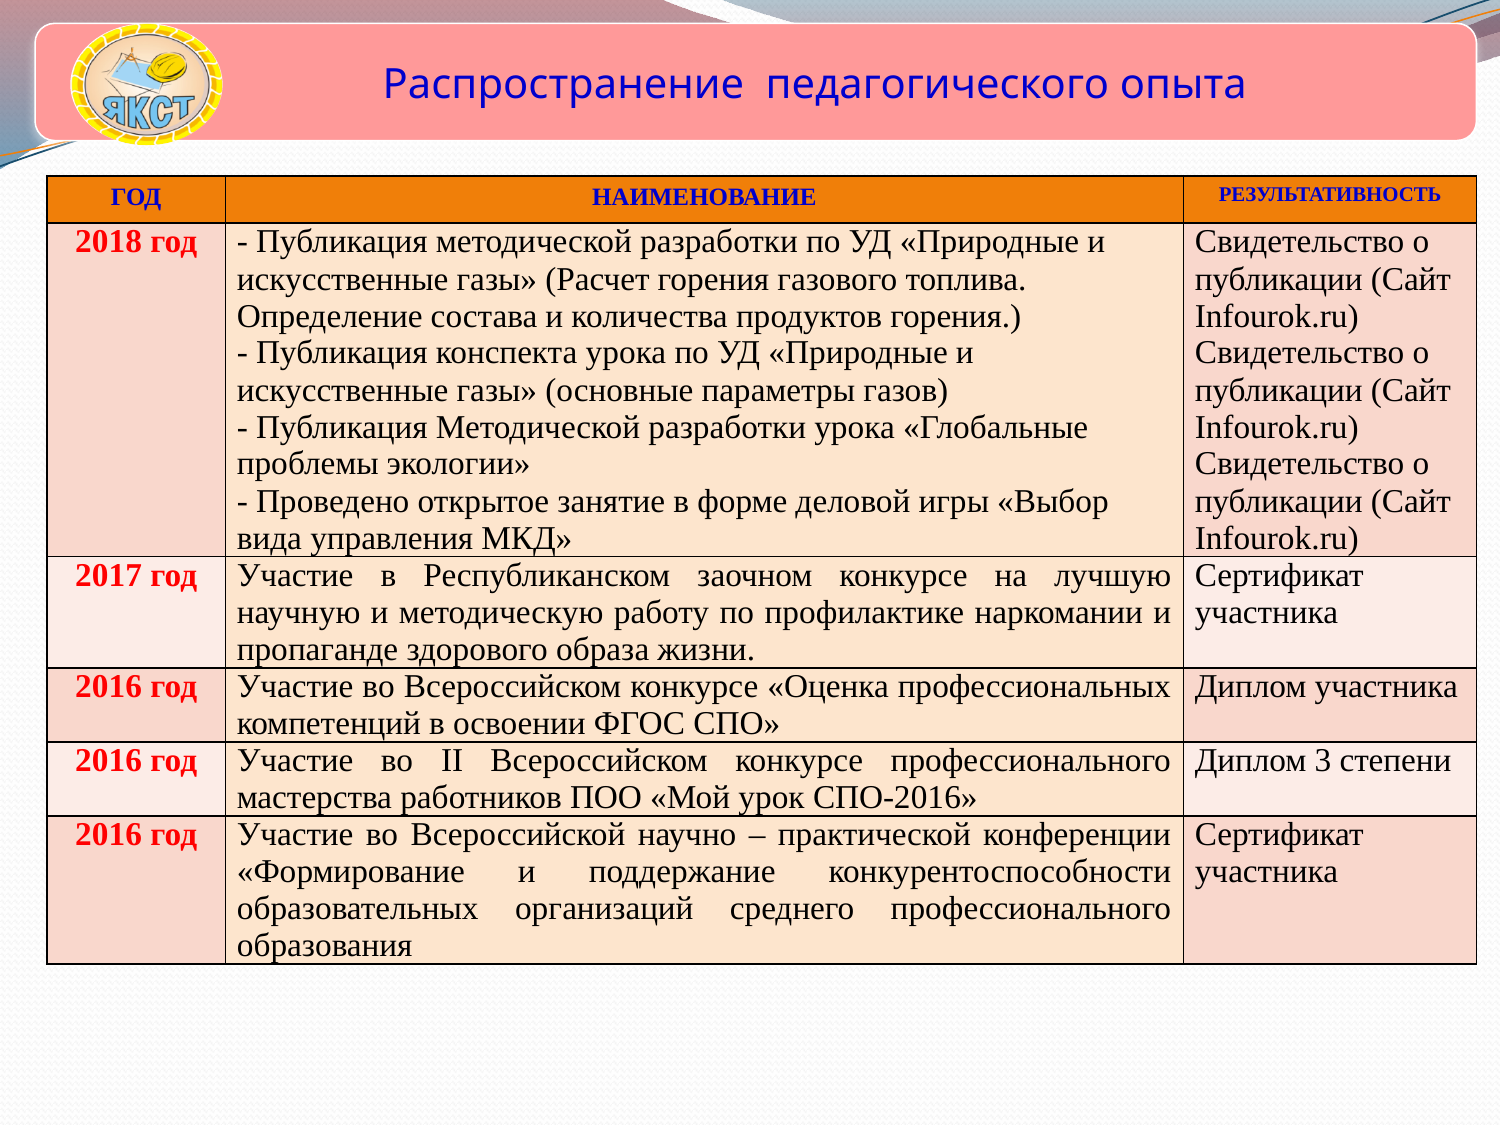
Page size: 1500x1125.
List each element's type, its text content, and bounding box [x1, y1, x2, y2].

table_cell 2016 год [48, 743, 225, 815]
table_cell 2018 год [48, 224, 225, 556]
table_cell 2016 год [48, 817, 225, 963]
table_cell 2017 год [48, 557, 225, 667]
table_header НАИМЕНОВАНИЕ [226, 177, 1183, 222]
table_cell Участие во Всероссийском конкурсе «Оценка профессиональных компетенций в освоении ФГОС СПО» [226, 669, 1183, 741]
picture [70, 23, 223, 146]
table_cell Участие во Всероссийской научно – практической конференции «Формирование и поддержание конкурентоспособности образовательных организаций среднего профессионального образования [226, 817, 1183, 963]
table_cell Свидетельство о публикации (Сайт Infourok.ru) Свидетельство о публикации (Сайт Infourok.ru) Свидетельство о публикации (Сайт Infourok.ru) [1184, 224, 1476, 556]
text_box Распространение педагогического опыта [34, 22, 1478, 142]
table_cell Диплом 3 степени [1184, 743, 1476, 815]
table_cell Диплом участника [1184, 669, 1476, 741]
table_header РЕЗУЛЬТАТИВНОСТЬ [1184, 177, 1476, 222]
table_cell Участие во II Всероссийском конкурсе профессионального мастерства работников ПОО «Мой урок СПО-2016» [226, 743, 1183, 815]
table_cell Сертификат участника [1184, 817, 1476, 963]
table_cell Участие в Республиканском заочном конкурсе на лучшую научную и методическую работу по профилактике наркомании и пропаганде здорового образа жизни. [226, 557, 1183, 667]
table_cell - Публикация методической разработки по УД «Природные и искусственные газы» (Расчет горения газового топлива. Определение состава и количества продуктов горения.) - Публикация конспекта урока по УД «Природные и искусственные газы» (основные параметры газов) - Публикация Методической разработки урока «Глобальные проблемы экологии» - Проведено открытое занятие в форме деловой игры «Выбор вида управления МКД» [226, 224, 1183, 556]
table_cell 2016 год [48, 669, 225, 741]
table_cell Сертификат участника [1184, 557, 1476, 667]
table_header ГОД [48, 177, 225, 222]
